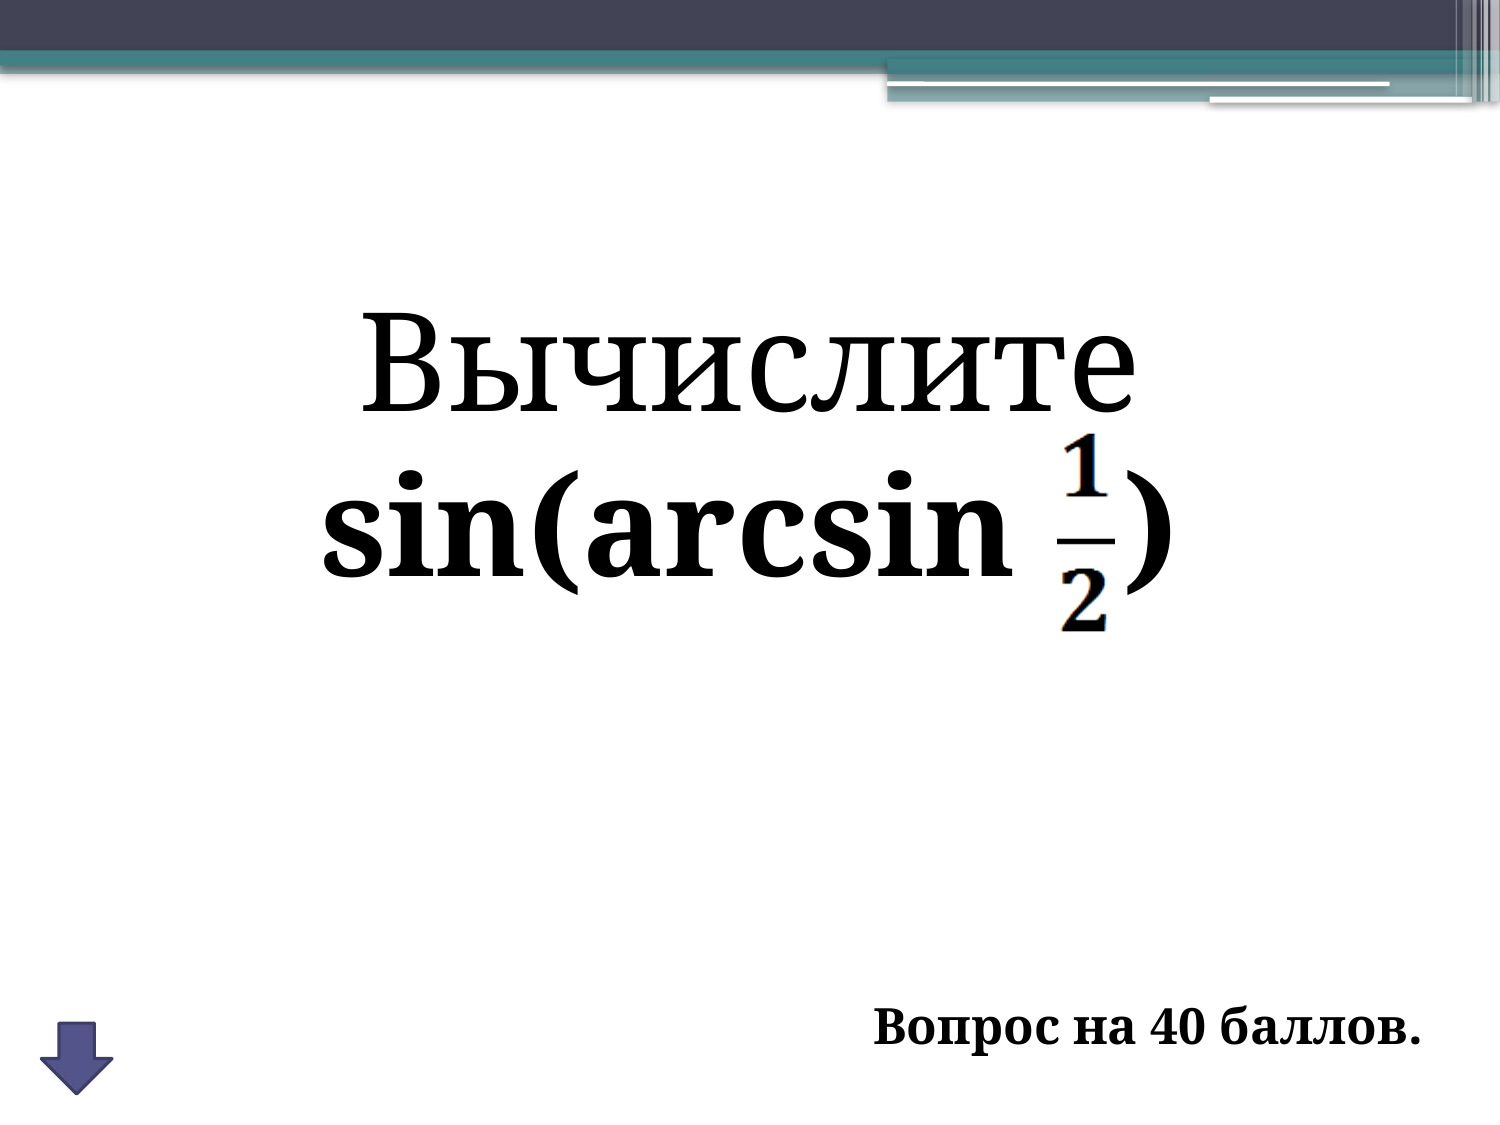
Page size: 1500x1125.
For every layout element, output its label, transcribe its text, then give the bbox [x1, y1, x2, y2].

text_box Вычислите sin(arcsin ) [0, 267, 1500, 657]
text_box [39, 1021, 114, 1096]
picture [1056, 420, 1115, 650]
text_box Вопрос на 40 баллов. [858, 987, 1439, 1063]
